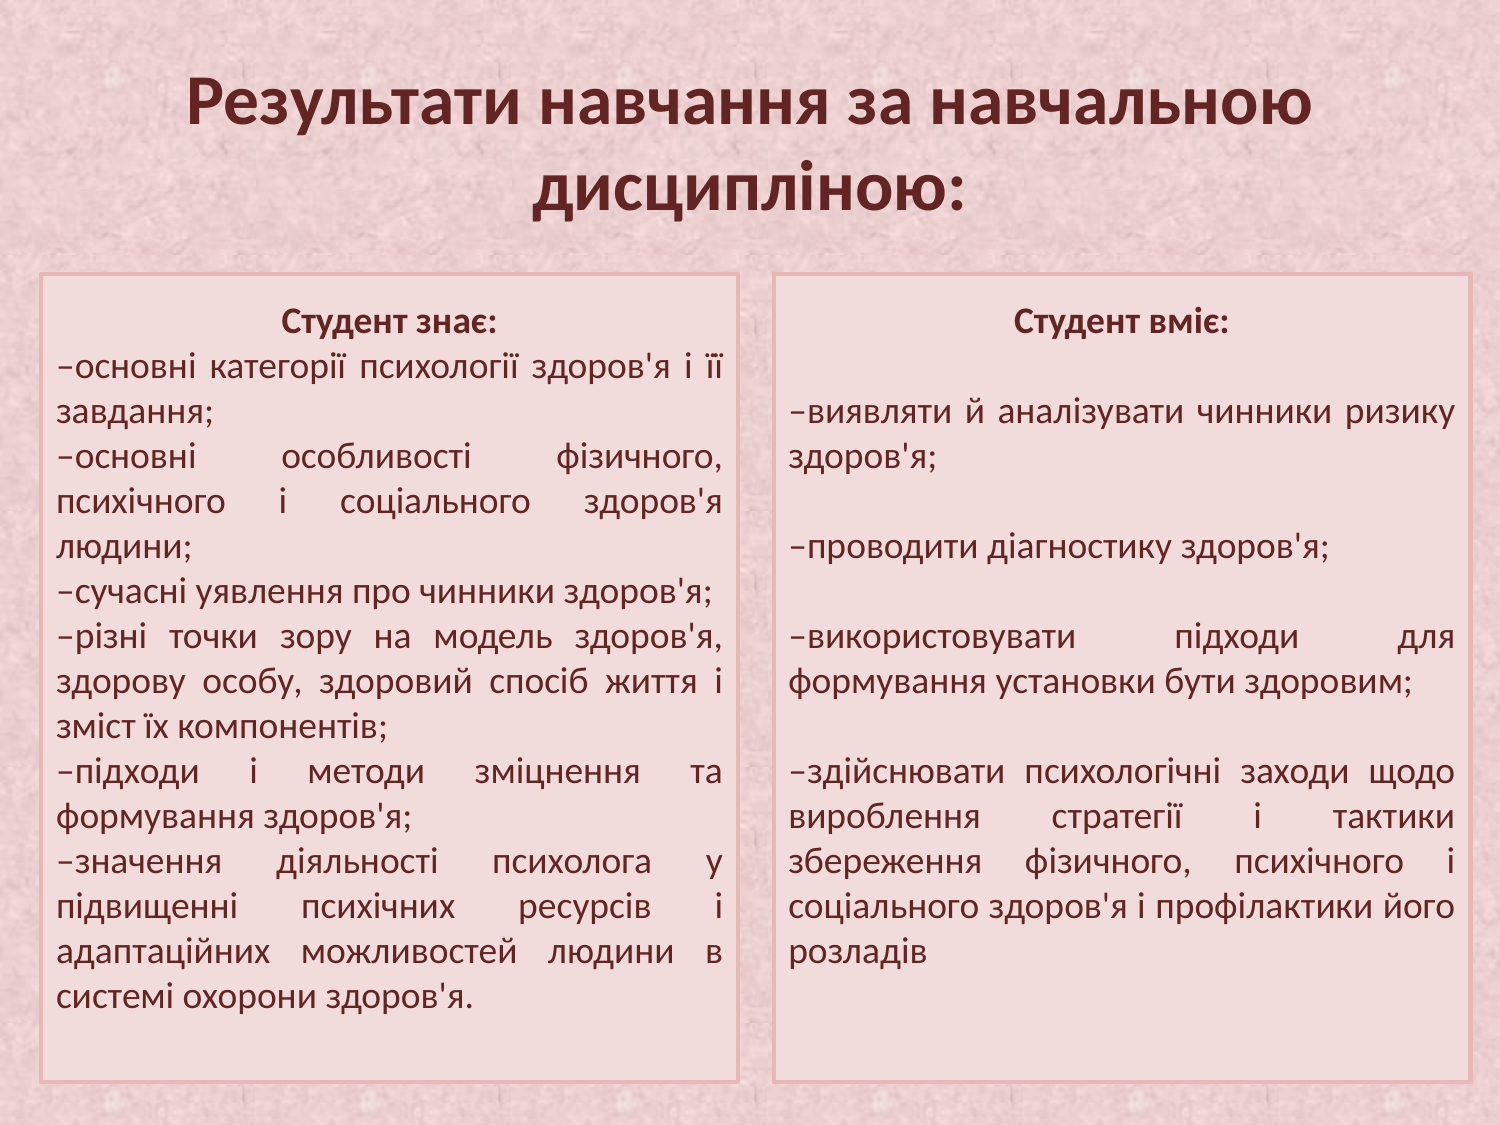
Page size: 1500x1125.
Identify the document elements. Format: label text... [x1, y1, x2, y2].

text_box Студент вміє: –виявляти й аналізувати чинники ризику здоров'я; –проводити діагностику здоров'я; –використовувати підходи для формування установки бути здоровим; –здійснювати психологічні заходи щодо вироблення стратегії і тактики збереження фізичного, психічного і соціального здоров'я і профілактики його розладів [772, 272, 1473, 1084]
text_box Студент знає: –основні категорії психології здоров'я і її завдання; –основні особливості фізичного, психічного і соціального здоров'я людини; –сучасні уявлення про чинники здоров'я; –різні точки зору на модель здоров'я, здорову особу, здоровий спосіб життя і зміст їх компонентів; –підходи і методи зміцнення та формування здоров'я; –значення діяльності психолога у підвищенні психічних ресурсів і адаптаційних можливостей людини в системі охорони здоров'я. [39, 272, 740, 1084]
title Результати навчання за навчальною дисципліною: [75, 45, 1425, 233]
